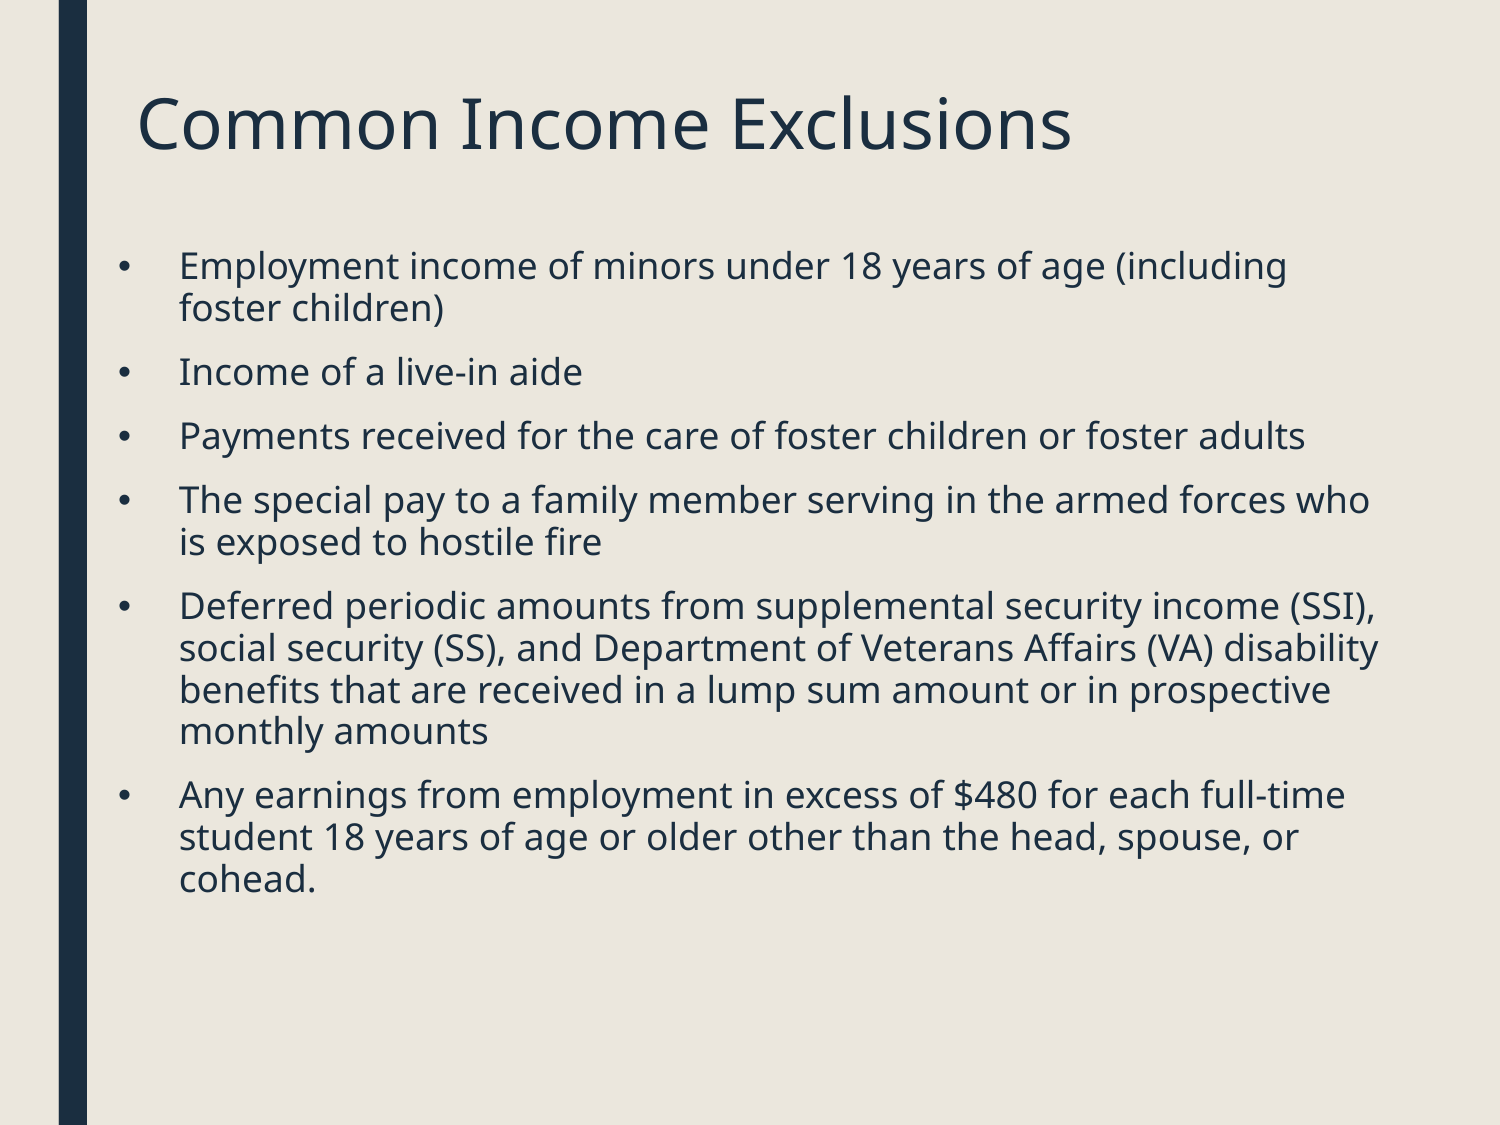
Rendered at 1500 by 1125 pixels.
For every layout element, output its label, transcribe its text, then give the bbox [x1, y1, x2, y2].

list Employment income of minors under 18 years of age (including foster children) Income of a live-in aide Payments received for the care of foster children or foster adults The special pay to a family member serving in the armed forces who is exposed to hostile fire Deferred periodic amounts from supplemental security income (SSI), social security (SS), and Department of Veterans Affairs (VA) disability benefits that are received in a lump sum amount or in prospective monthly amounts Any earnings from employment in excess of $480 for each full-time student 18 years of age or older other than the head, spouse, or cohead. [103, 238, 1397, 912]
title Common Income Exclusions [121, 81, 1415, 201]
